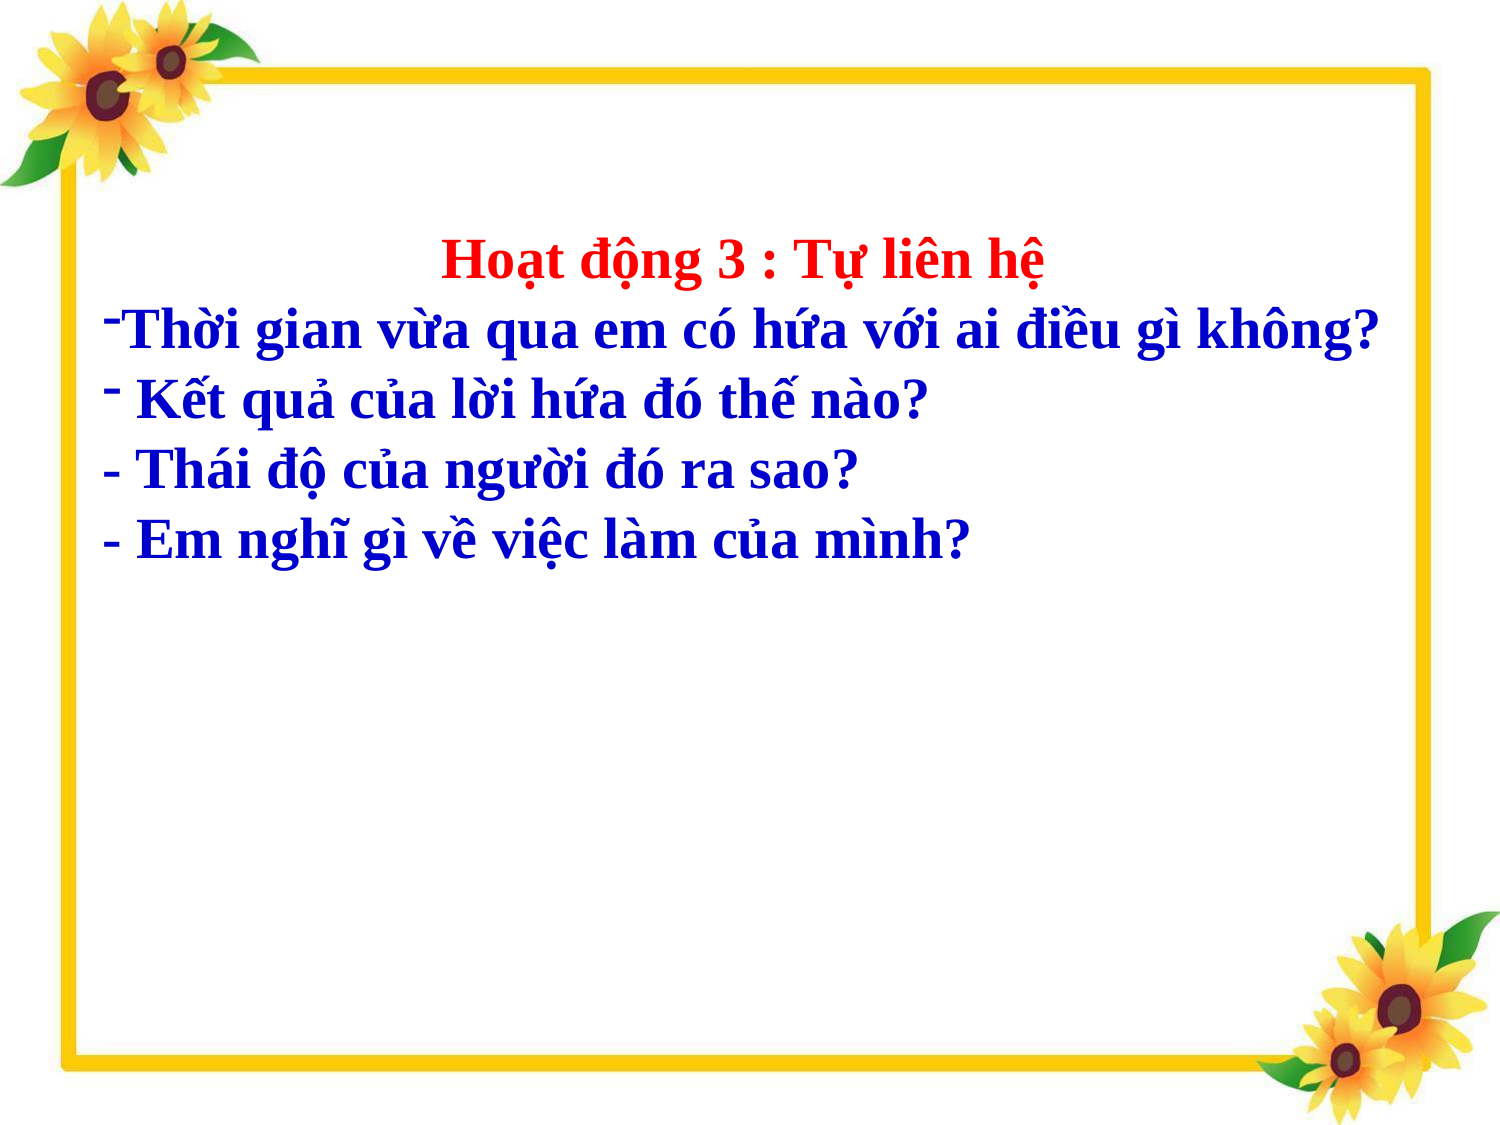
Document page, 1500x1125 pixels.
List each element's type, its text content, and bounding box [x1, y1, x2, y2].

text_box Hoạt động 3 : Tự liên hệ Thời gian vừa qua em có hứa với ai điều gì không? Kết quả của lời hứa đó thế nào? - Thái độ của người đó ra sao? - Em nghĩ gì về việc làm của mình? [87, 212, 1400, 578]
picture [0, 0, 1500, 1125]
